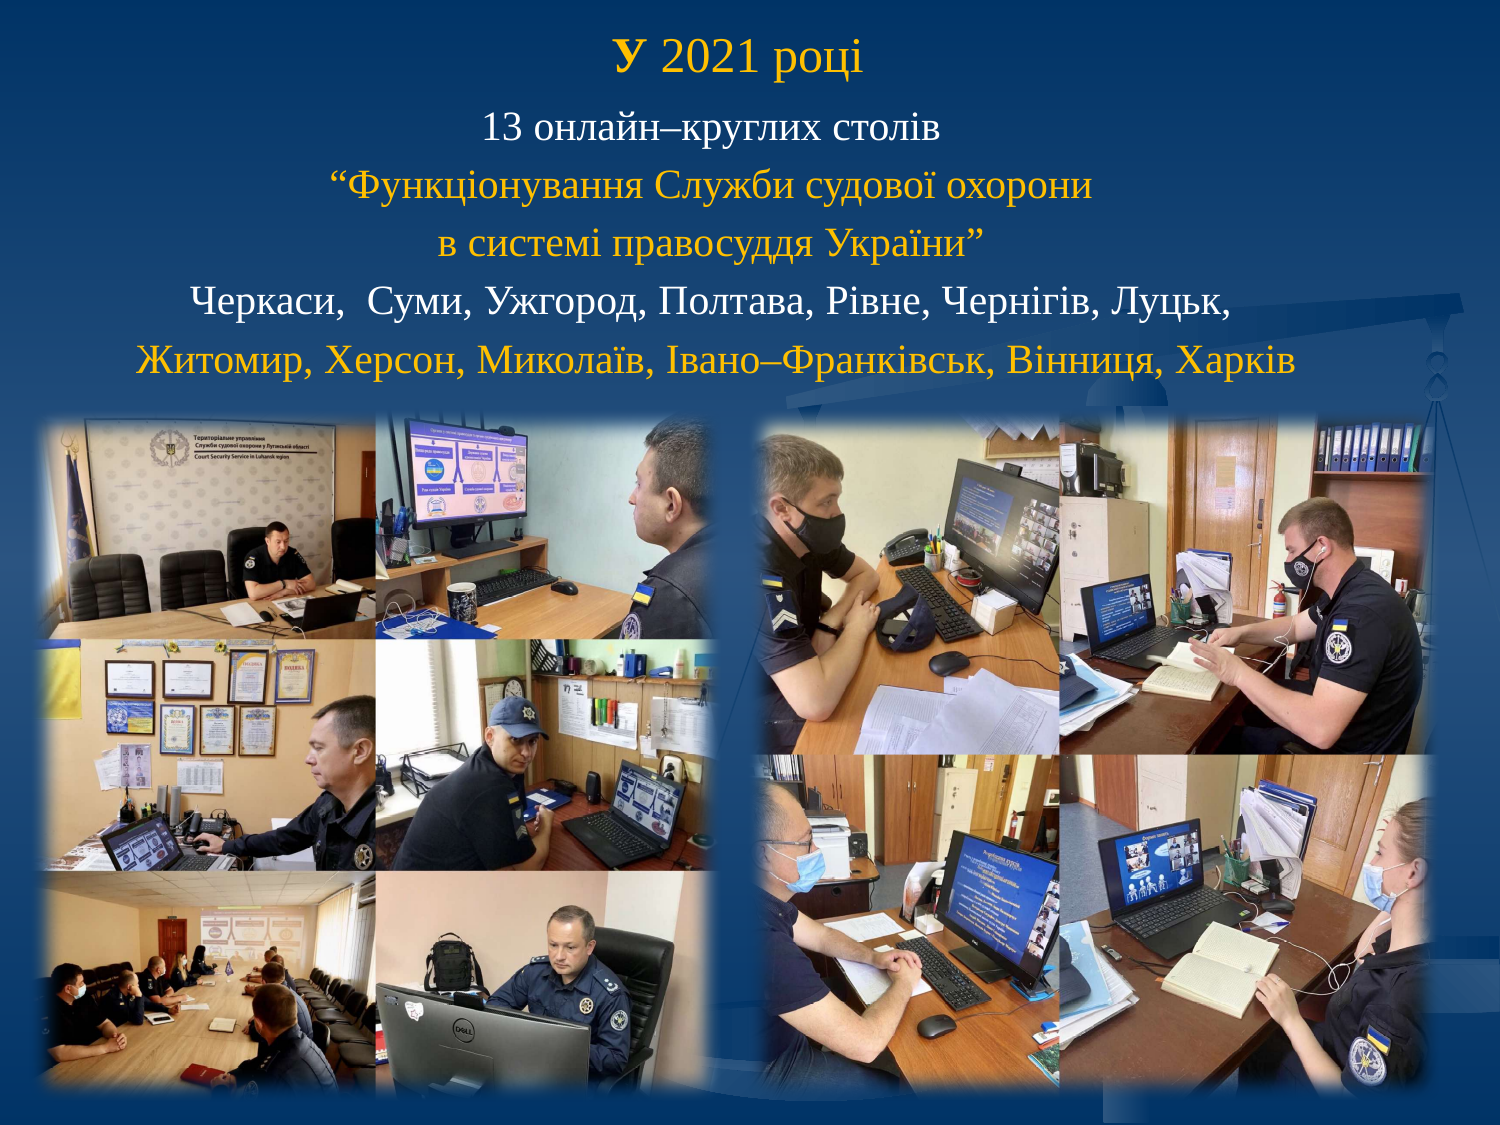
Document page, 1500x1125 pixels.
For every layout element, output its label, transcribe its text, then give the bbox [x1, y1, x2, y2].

text_box У 2021 році [76, 15, 1424, 90]
list 13 онлайн–круглих столів “Функціонування Служби судової охорони в системі правосуддя України” Черкаси, Суми, Ужгород, Полтава, Рівне, Чернігів, Луцьк, Житомир, Херсон, Миколаїв, Івано–Франківськ, Вінниця, Харків [41, 90, 1392, 398]
picture [746, 408, 1440, 1102]
picture [29, 408, 723, 1102]
